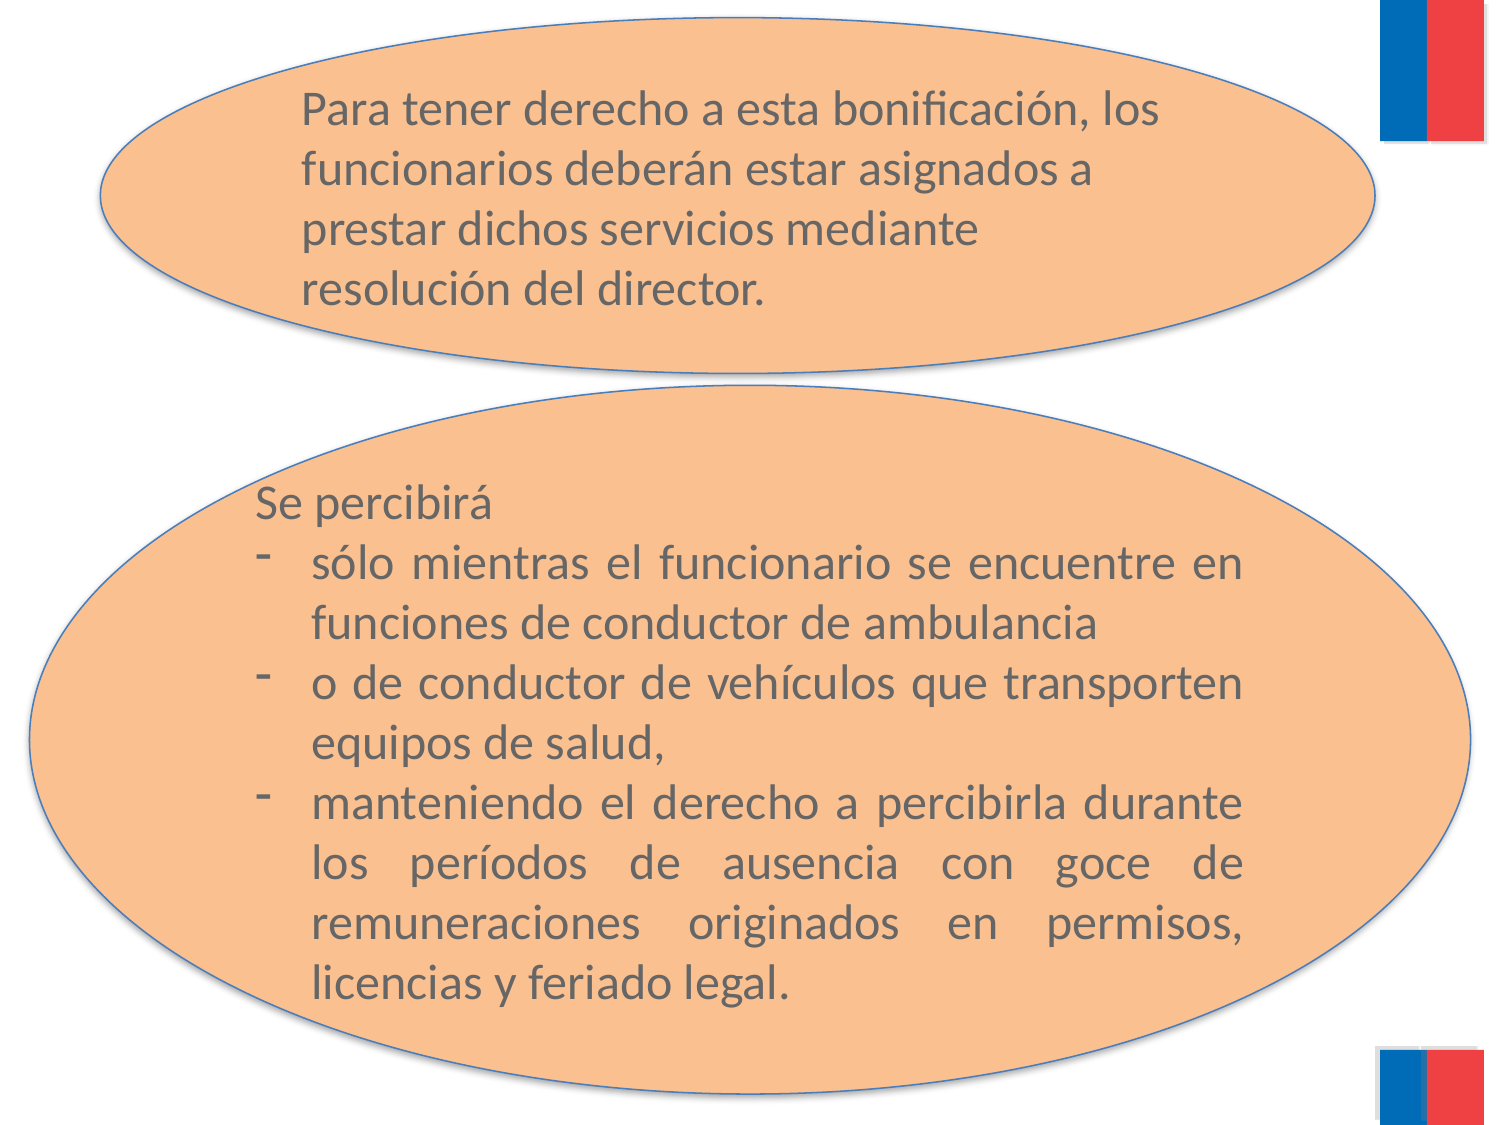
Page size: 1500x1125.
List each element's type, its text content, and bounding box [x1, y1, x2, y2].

text_box Se percibirá sólo mientras el funcionario se encuentre en funciones de conductor de ambulancia o de conductor de vehículos que transporten equipos de salud, manteniendo el derecho a percibirla durante los períodos de ausencia con goce de remuneraciones originados en permisos, licencias y feriado legal. [28, 384, 1472, 1095]
text_box Para tener derecho a esta bonificación, los funcionarios deberán estar asignados a prestar dichos servicios mediante resolución del director. [99, 16, 1376, 375]
text_box [1196, 459, 1375, 535]
